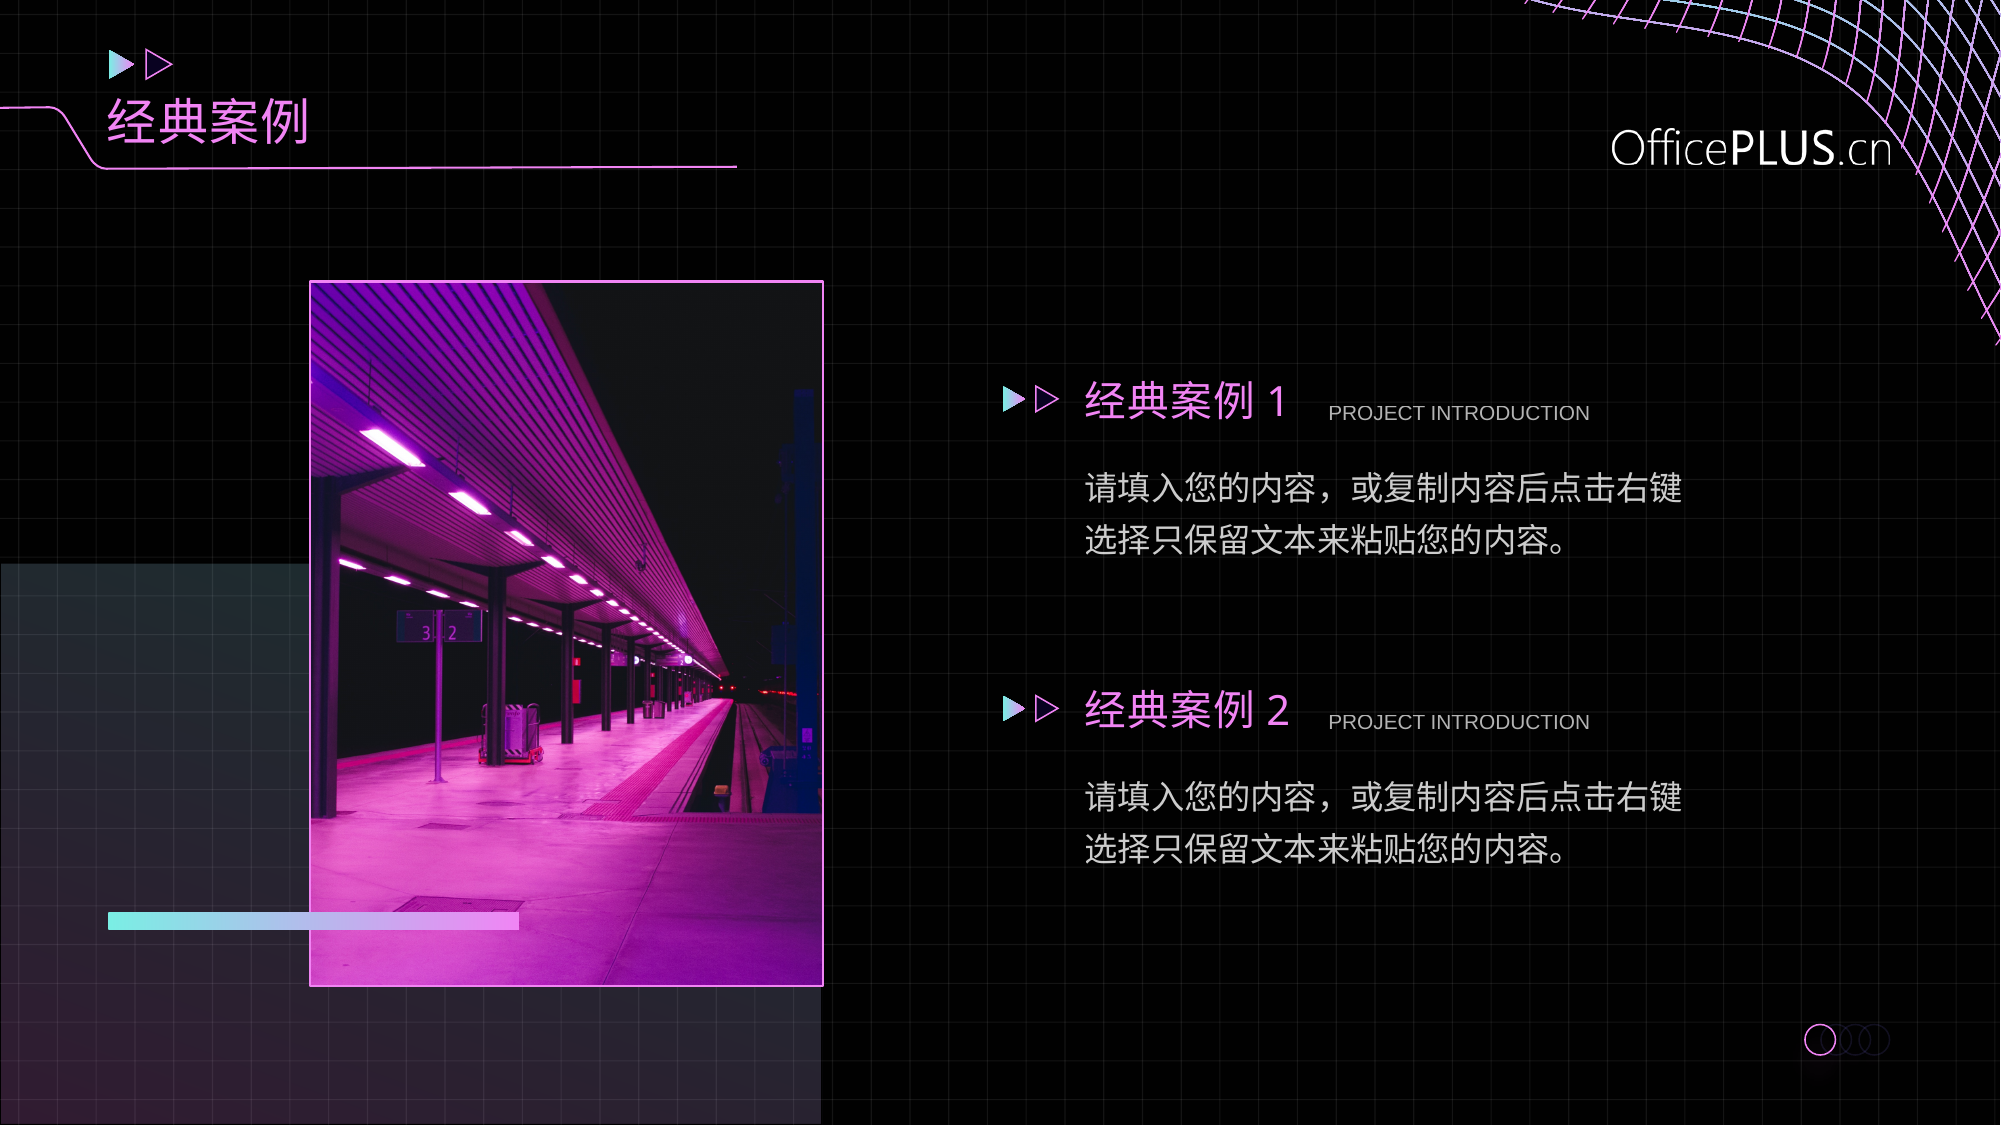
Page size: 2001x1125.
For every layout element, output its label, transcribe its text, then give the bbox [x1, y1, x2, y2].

text_box PROJECT INTRODUCTION [1328, 399, 1674, 425]
text_box [107, 911, 310, 930]
text_box [0, 561, 823, 1125]
list 经典案例 [91, 89, 600, 160]
text_box 经典案例1 [1084, 374, 1295, 425]
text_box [1002, 386, 1058, 412]
text_box 请填入您的内容，或复制内容后点击右键选择只保留文本来粘贴您的内容。 [1084, 757, 1718, 876]
text_box PROJECT INTRODUCTION [1328, 708, 1674, 734]
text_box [1601, 0, 2000, 262]
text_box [1002, 695, 1058, 722]
text_box 请填入您的内容，或复制内容后点击右键选择只保留文本来粘贴您的内容。 [1084, 448, 1718, 567]
text_box 经典案例2 [1084, 683, 1295, 734]
picture [310, 282, 823, 985]
